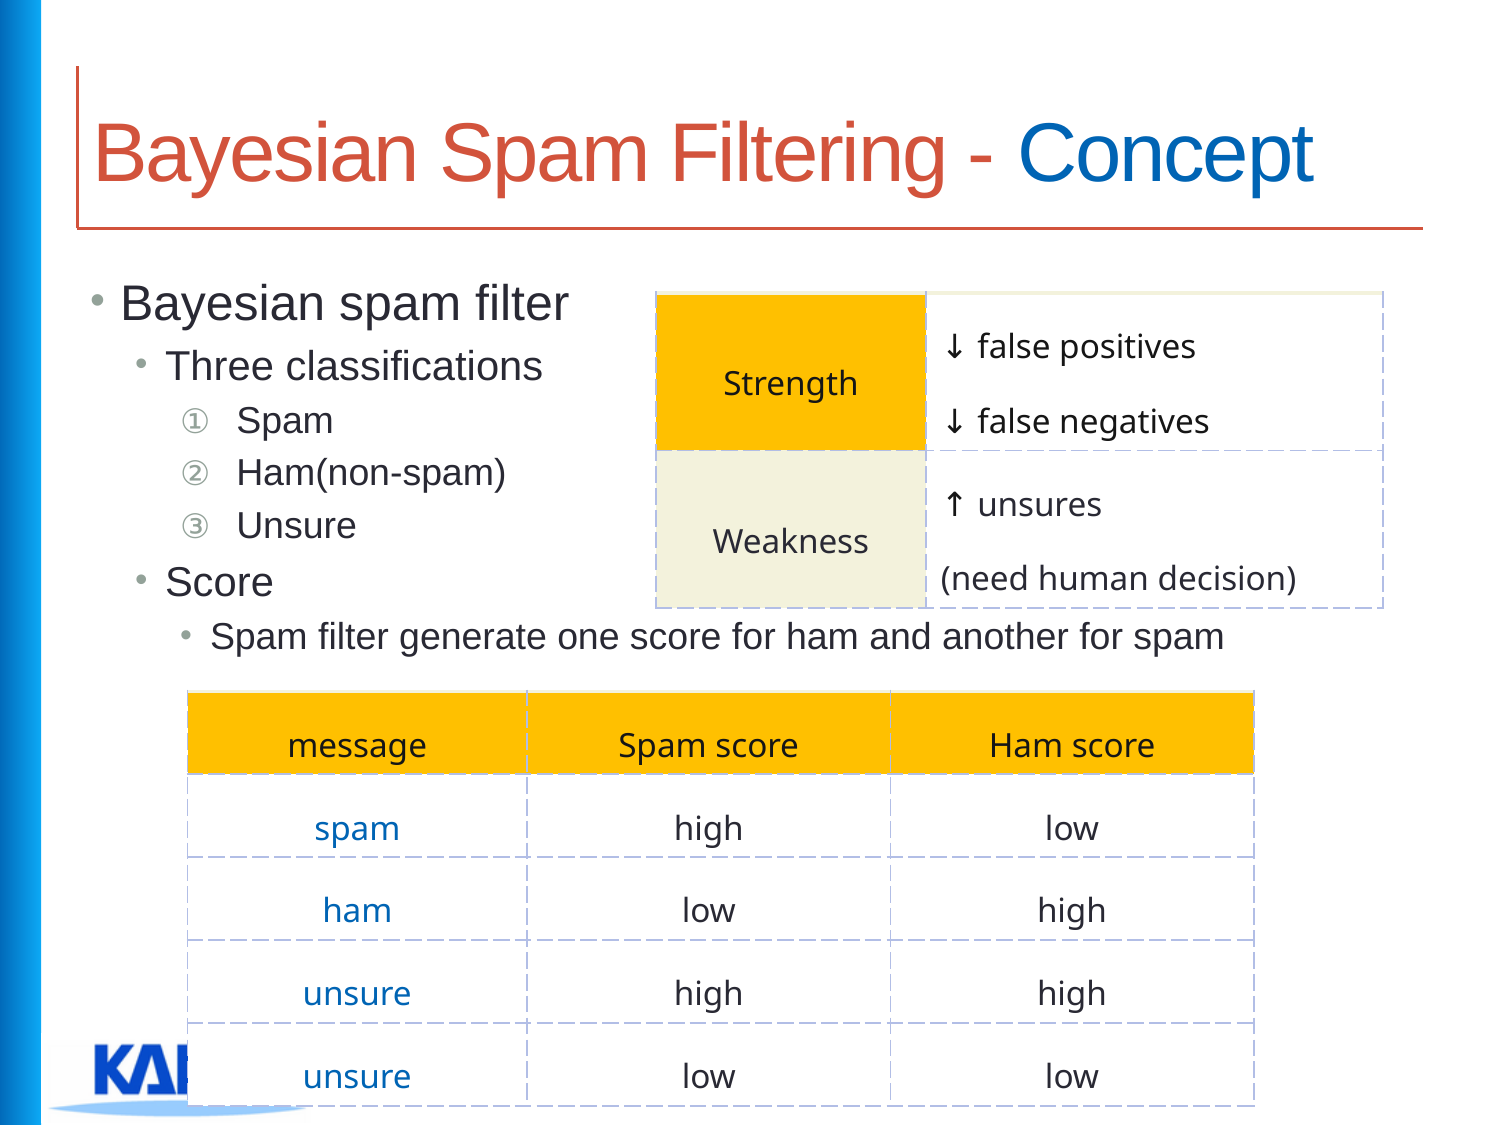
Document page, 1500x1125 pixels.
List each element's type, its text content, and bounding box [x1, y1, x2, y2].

table_cell high [891, 940, 1254, 1023]
list Bayesian spam filter Three classifications Spam Ham(non-spam) Unsure Score Spam filter generate one score for ham and another for spam [75, 262, 1425, 1024]
table_cell high [527, 774, 891, 857]
table_cell spam [188, 774, 527, 857]
table_cell low [527, 1023, 891, 1106]
table_cell high [527, 940, 891, 1023]
table_header Strength [656, 295, 926, 450]
table_header ↓ false positives ↓ false negatives [926, 295, 1383, 450]
table_cell ↑ unsures (need human decision) [926, 450, 1383, 608]
table_cell high [891, 857, 1254, 940]
table_header message [188, 693, 527, 774]
table_header Ham score [891, 693, 1254, 774]
table_cell low [891, 1023, 1254, 1106]
picture [42, 1033, 317, 1123]
table_cell unsure [188, 1023, 527, 1106]
table_cell unsure [188, 940, 527, 1023]
table_cell ham [188, 857, 527, 940]
table_cell low [527, 857, 891, 940]
title Bayesian Spam Filtering - Concept [77, 66, 1428, 229]
table_cell Weakness [656, 450, 926, 608]
table_cell low [891, 774, 1254, 857]
table_header Spam score [527, 693, 891, 774]
